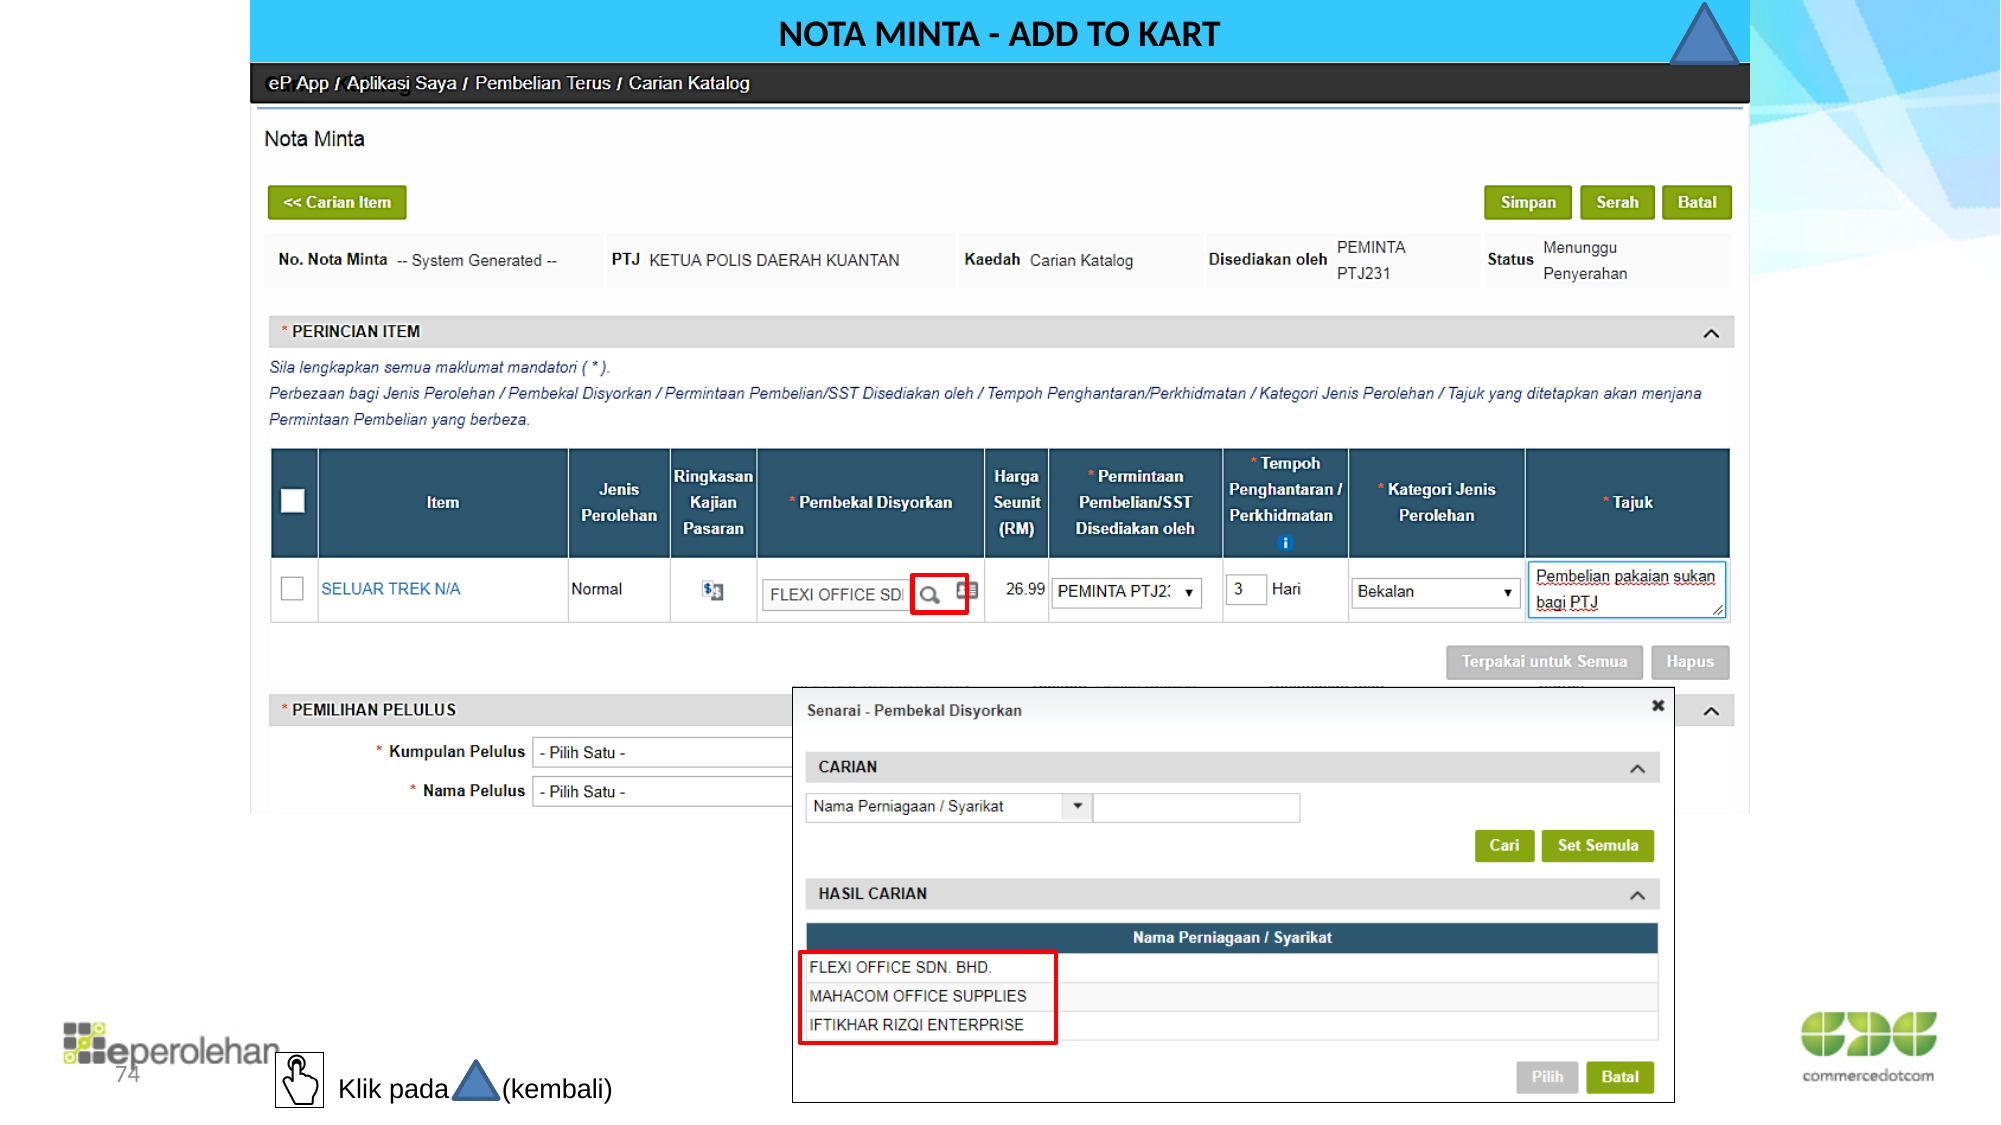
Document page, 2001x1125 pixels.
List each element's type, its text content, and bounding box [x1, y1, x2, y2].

text_box [1670, 1, 1739, 60]
slide_number 74 [99, 1042, 567, 1103]
text_box [451, 1059, 501, 1101]
text_box Klik pada (kembali) [326, 1064, 967, 1112]
text_box NOTA MINTA - ADD TO KART [248, 0, 1752, 63]
picture [0, 0, 2001, 1125]
